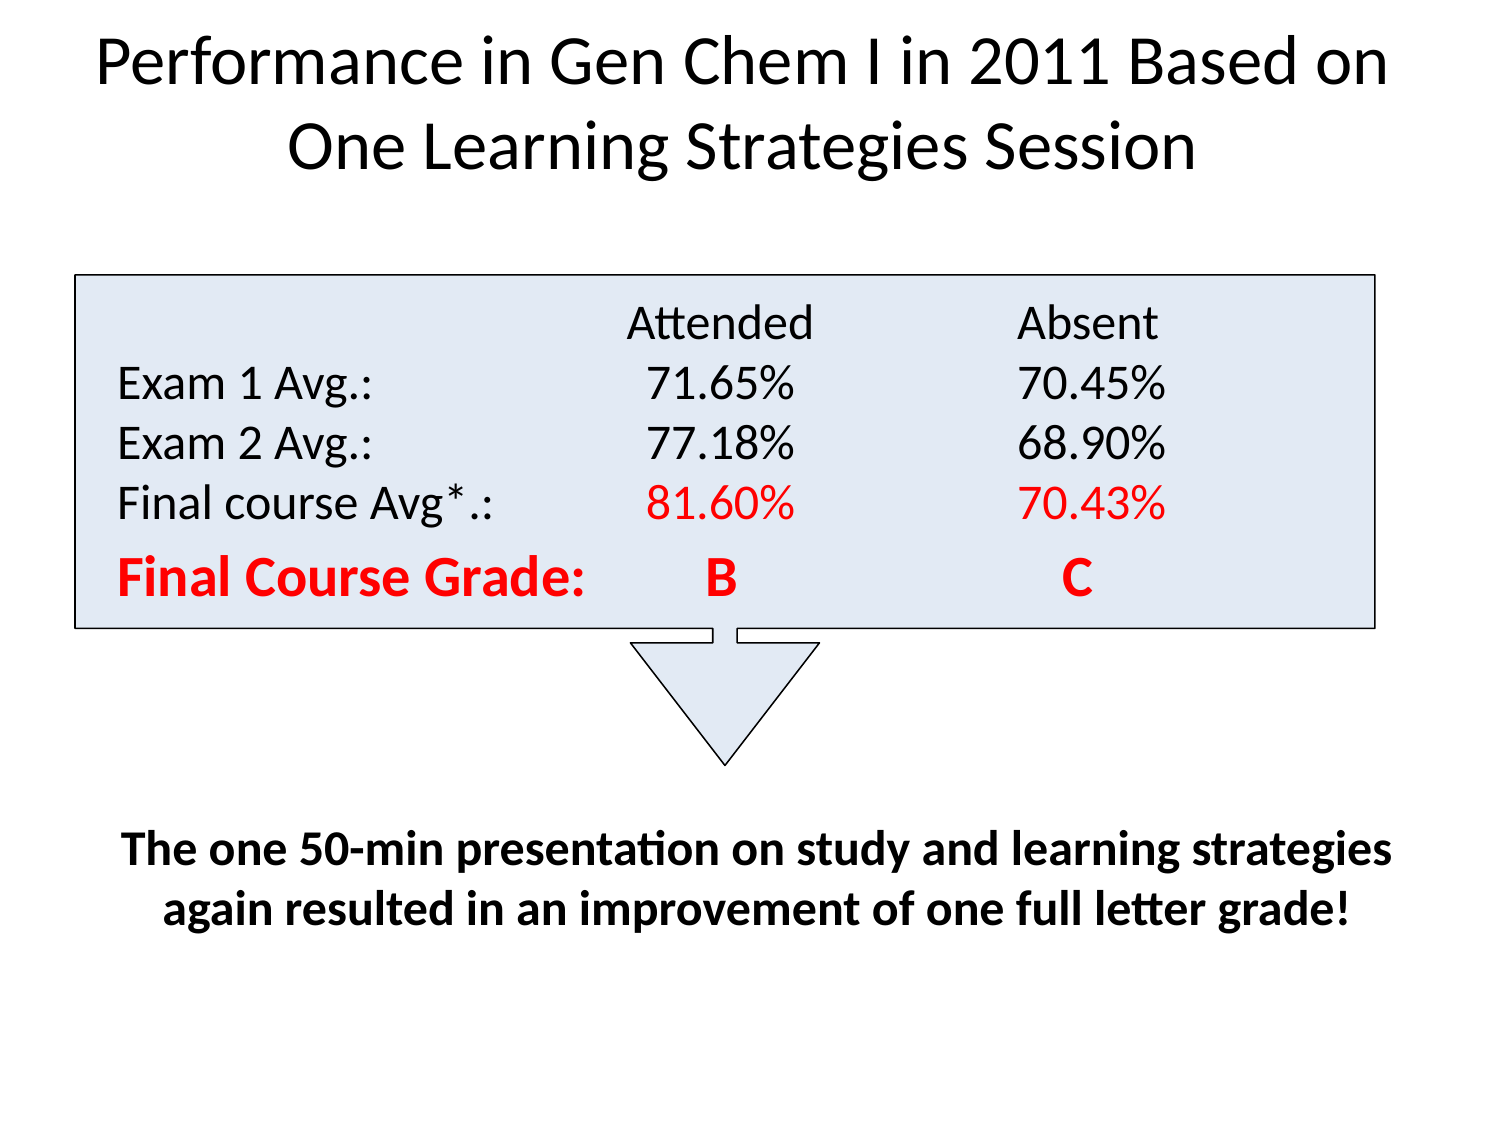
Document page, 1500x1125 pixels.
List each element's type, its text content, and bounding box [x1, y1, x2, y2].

text_box [75, 274, 1375, 766]
text_box The one 50-min presentation on study and learning strategies again resulted in an improvement of one full letter grade! [100, 808, 1414, 944]
text_box Attended Absent Exam 1 Avg.: 71.65% 70.45% Exam 2 Avg.: 77.18% 68.90% Final course Avg*.: 81.60% 70.43% Final Course Grade: B C [102, 192, 1500, 617]
text_box Performance in Gen Chem I in 2011 Based on One Learning Strategies Session [74, 4, 1413, 193]
